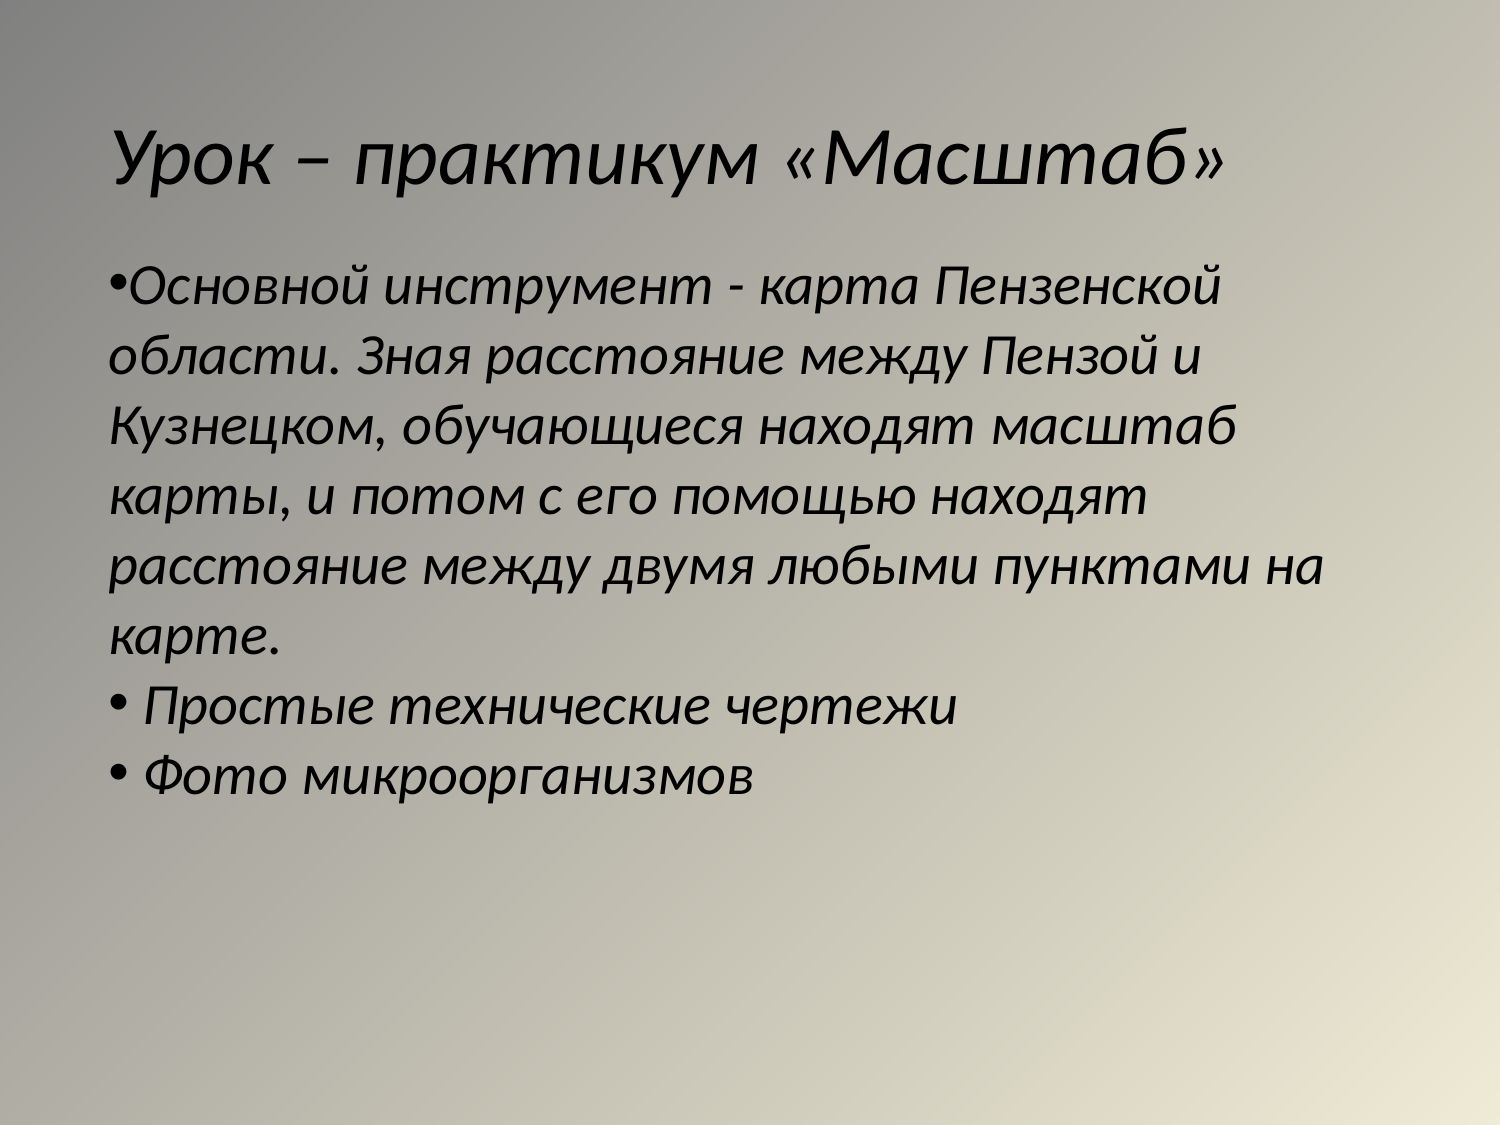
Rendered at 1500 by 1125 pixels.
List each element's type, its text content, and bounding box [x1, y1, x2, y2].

text_box Урок – практикум «Масштаб» Основной инструмент - карта Пензенской области. Зная расстояние между Пензой и Кузнецком, обучающиеся находят масштаб карты, и потом с его помощью находят расстояние между двумя любыми пунктами на карте. Простые технические чертежи Фото микроорганизмов [93, 93, 1418, 904]
